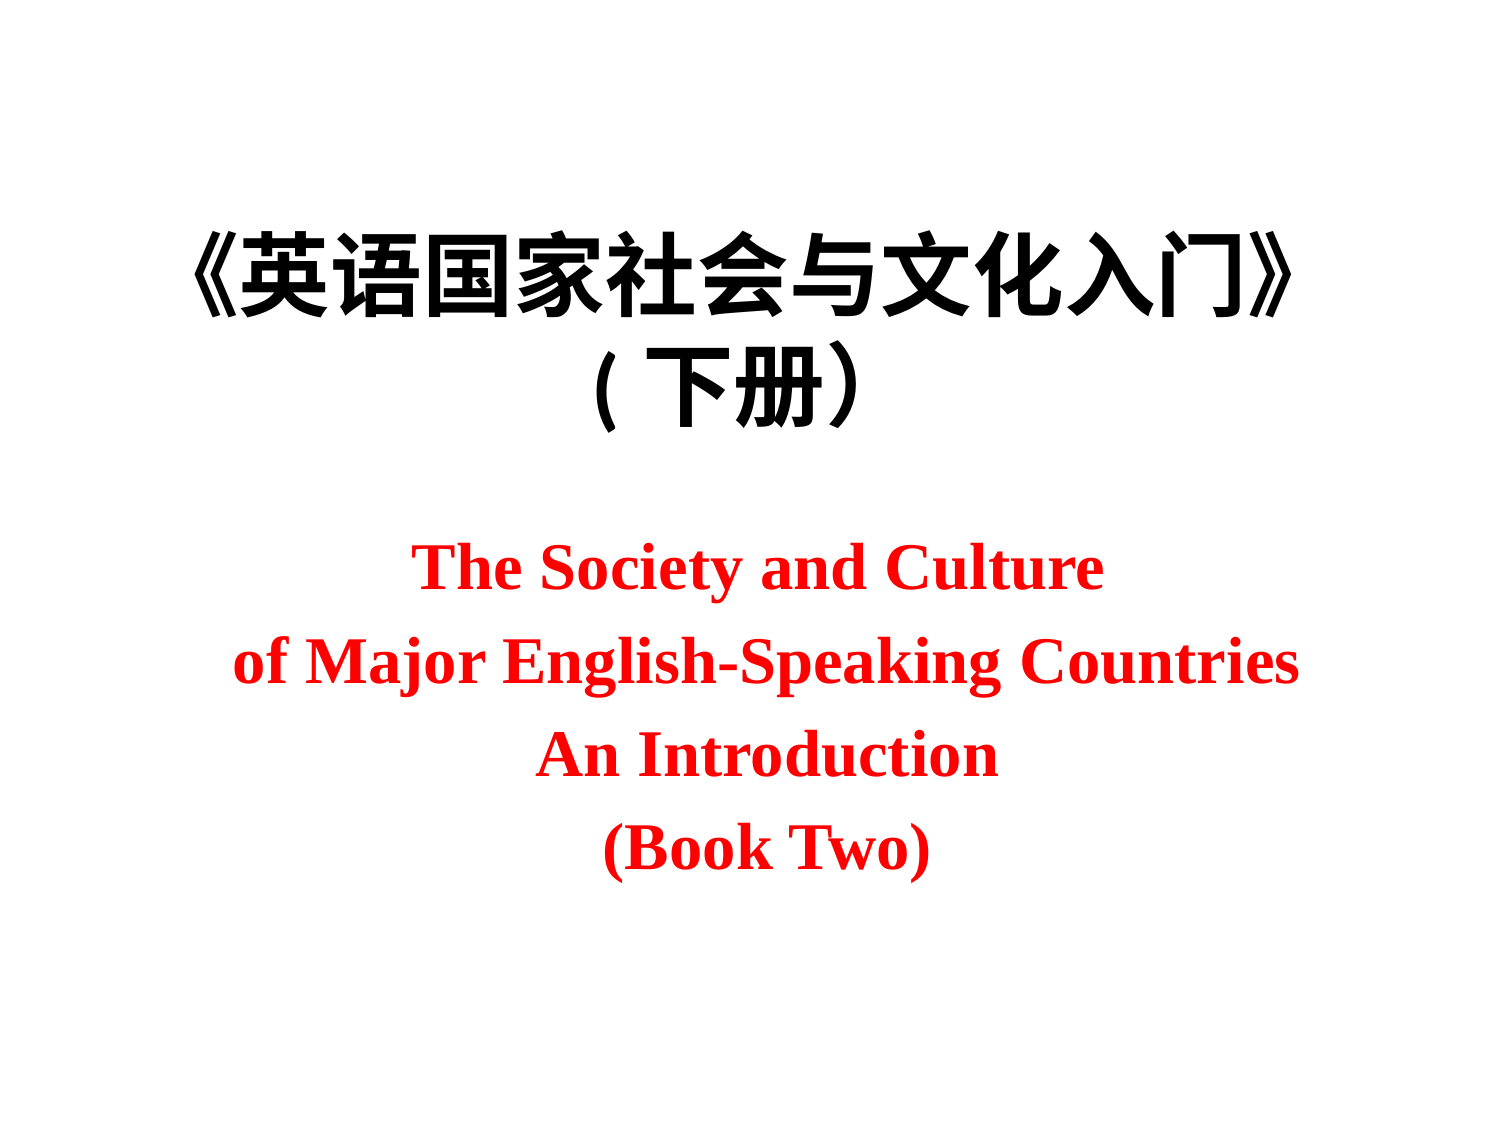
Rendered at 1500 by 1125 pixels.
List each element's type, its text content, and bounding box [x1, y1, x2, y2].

subtitle The Society and Culture of Major English-Speaking Countries An Introduction (Book Two) [187, 515, 1348, 997]
title 《英语国家社会与文化入门》(下册） [128, 152, 1381, 504]
